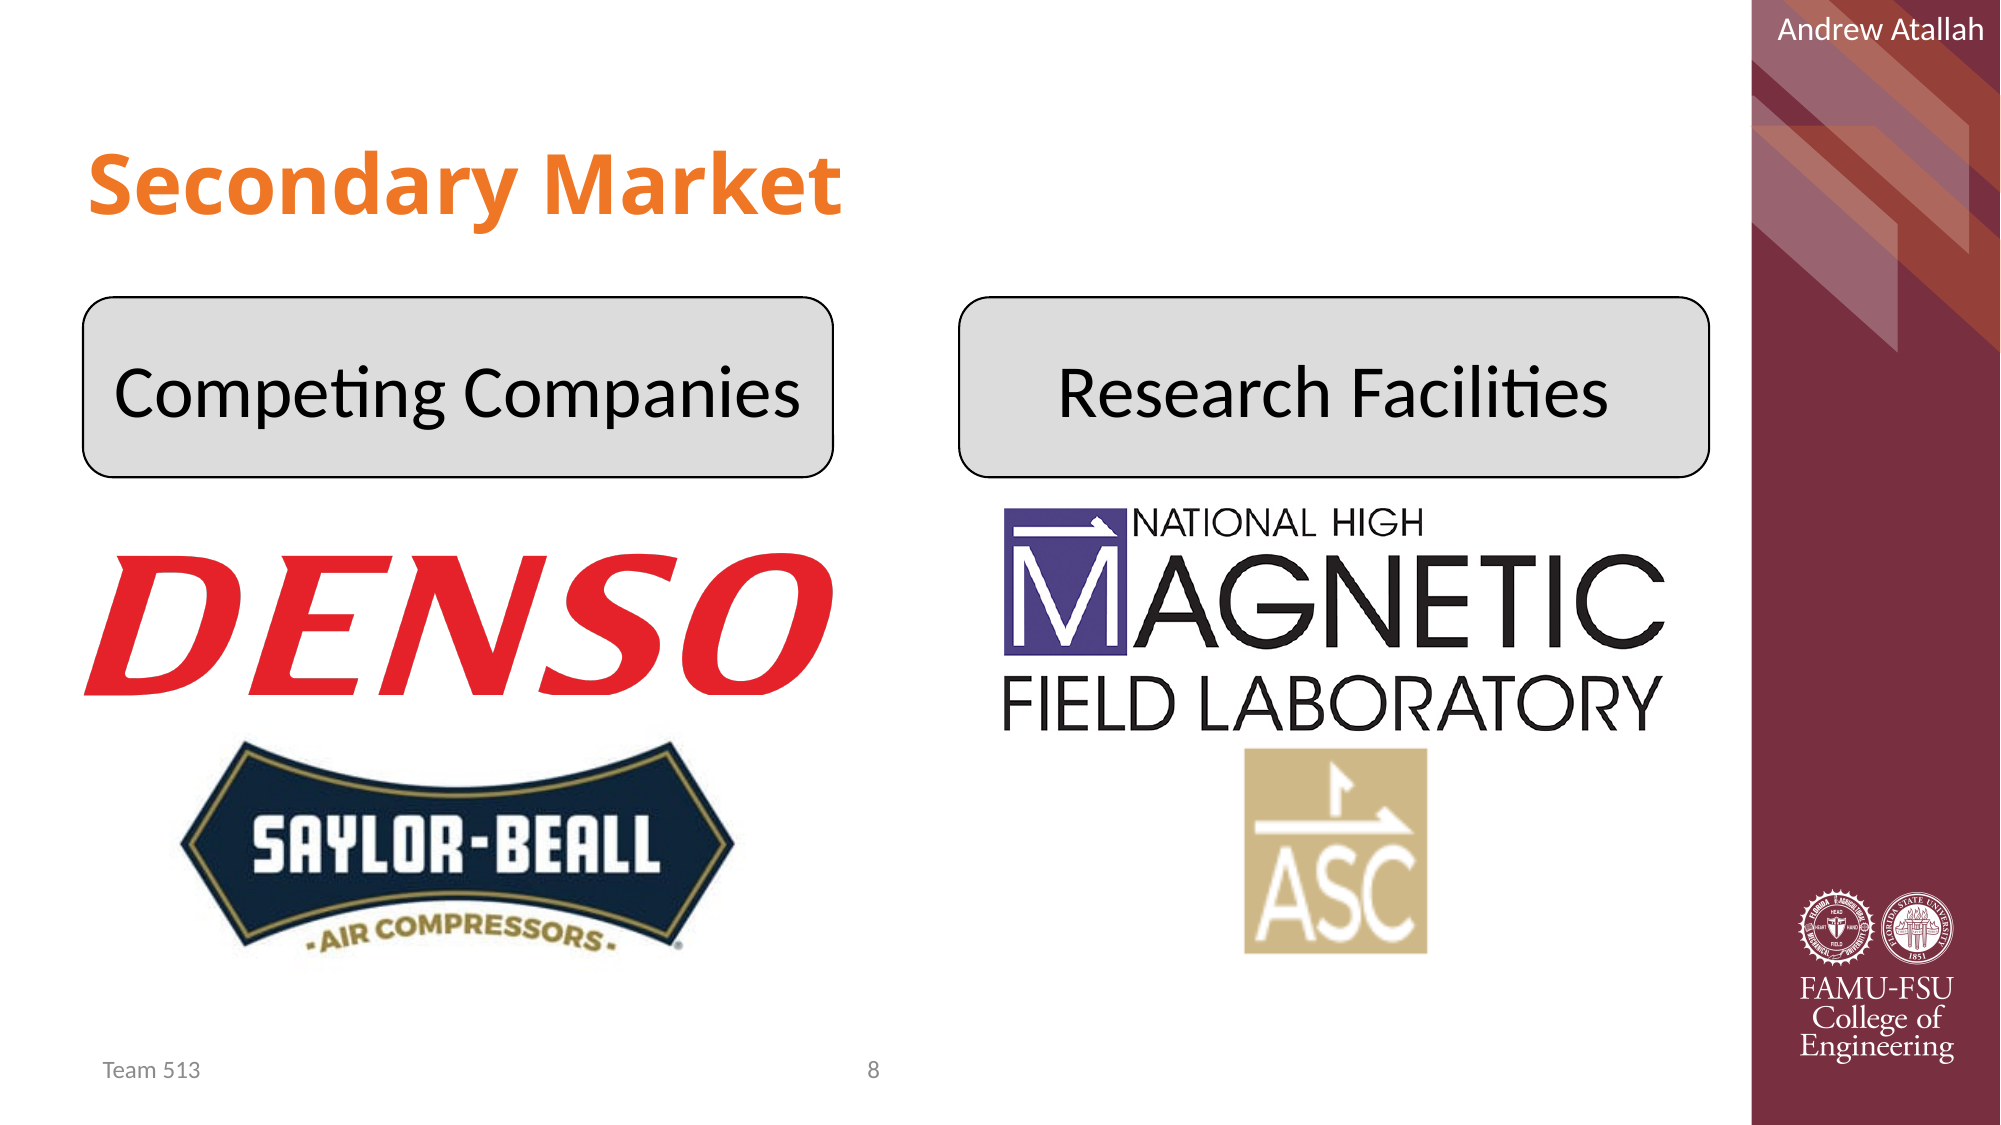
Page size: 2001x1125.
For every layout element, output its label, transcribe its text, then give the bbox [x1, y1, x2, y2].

text_box Research Facilities [958, 296, 1711, 479]
footer Team 513 [87, 1046, 789, 1092]
text_box Andrew Atallah [1711, 0, 2000, 55]
picture [999, 503, 1669, 736]
title Secondary Market [87, 75, 1663, 233]
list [1231, 736, 1437, 969]
picture [1798, 889, 1954, 1064]
text_box Competing Companies [81, 296, 835, 479]
slide_number 8 [813, 1046, 934, 1092]
picture [79, 549, 837, 1009]
